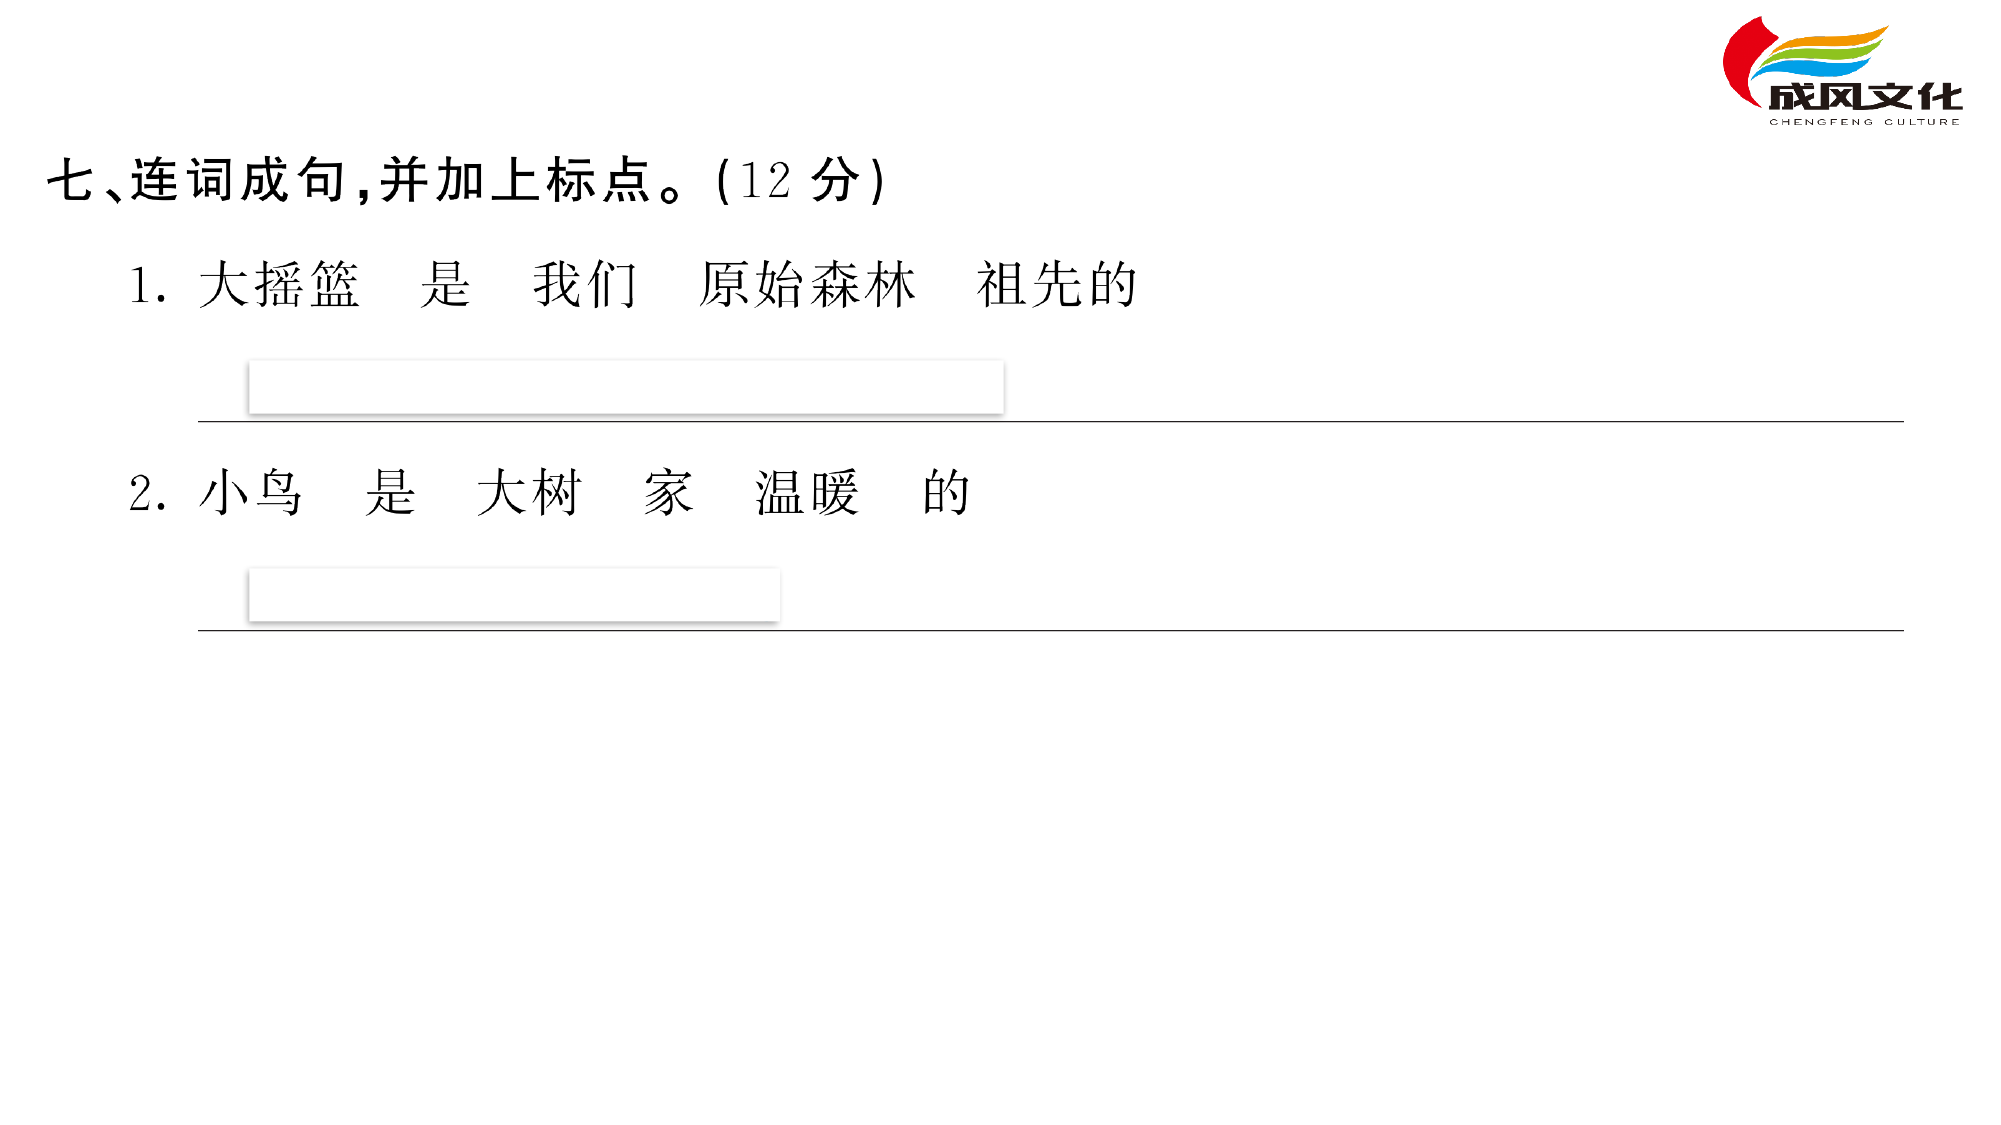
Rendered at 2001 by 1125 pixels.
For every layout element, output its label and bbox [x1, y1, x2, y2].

picture [42, 0, 1986, 644]
